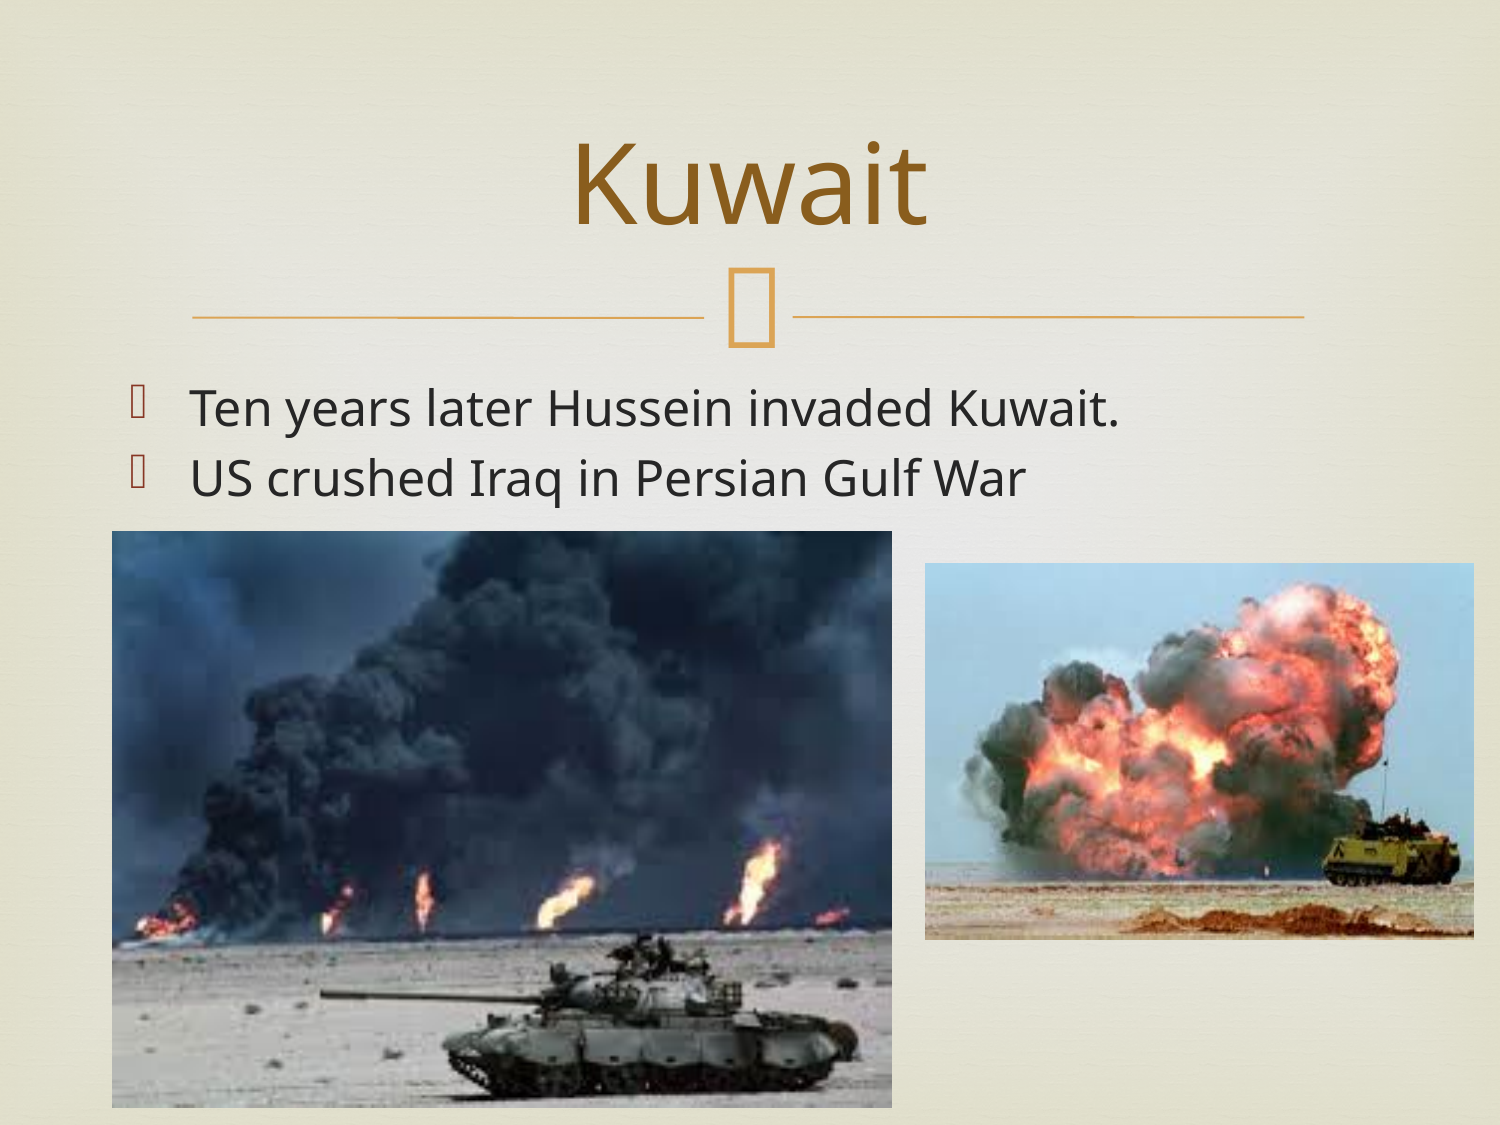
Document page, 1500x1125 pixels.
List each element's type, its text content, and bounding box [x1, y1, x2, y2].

picture [112, 531, 892, 1108]
list Ten years later Hussein invaded Kuwait. US crushed Iraq in Persian Gulf War [114, 368, 1386, 1005]
picture [925, 563, 1475, 941]
title Kuwait [112, 93, 1386, 267]
